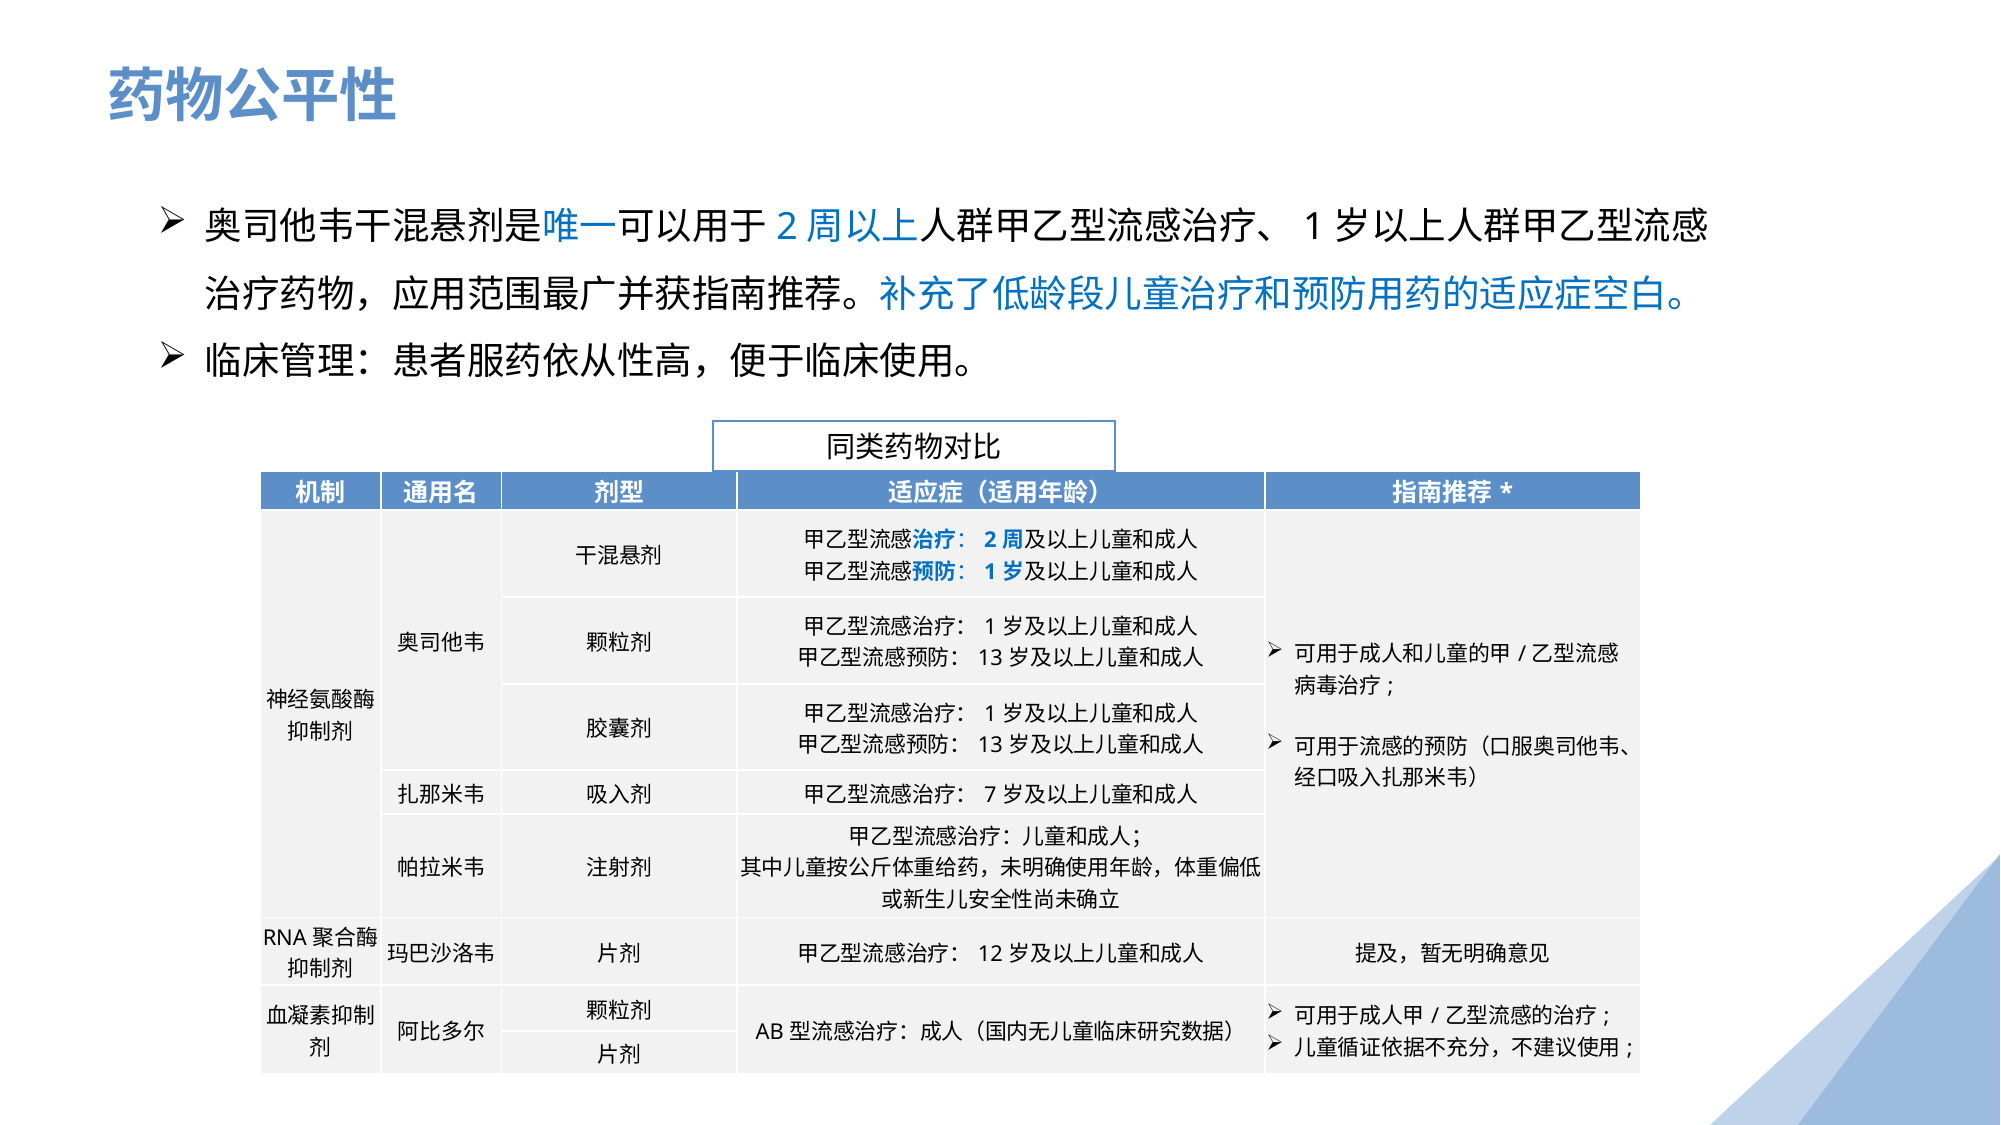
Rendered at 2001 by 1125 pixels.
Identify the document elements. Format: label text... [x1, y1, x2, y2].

table_cell 提及，暂无明确意见 [1266, 918, 1640, 984]
table_header 指南推荐* [1266, 472, 1640, 509]
table_cell 甲乙型流感治疗：2周及以上儿童和成人 甲乙型流感预防：1岁及以上儿童和成人 [738, 511, 1264, 596]
table_cell 注射剂 [502, 815, 736, 917]
table_cell 可用于成人甲/乙型流感的治疗; 儿童循证依据不充分，不建议使用; [1266, 986, 1640, 1073]
table_cell 片剂 [502, 1032, 736, 1073]
table_cell 颗粒剂 [502, 986, 736, 1030]
text_box 药物公平性 [92, 51, 583, 136]
table_header 适应症（适用年龄） [738, 472, 1264, 509]
table_cell 甲乙型流感治疗：1岁及以上儿童和成人 甲乙型流感预防：13岁及以上儿童和成人 [738, 685, 1264, 769]
table_cell 奥司他韦 [382, 511, 501, 769]
table_header 剂型 [502, 472, 736, 509]
table_cell 胶囊剂 [502, 685, 736, 769]
table_cell 甲乙型流感治疗：12岁及以上儿童和成人 [738, 918, 1264, 984]
table_cell 甲乙型流感治疗：7岁及以上儿童和成人 [738, 771, 1264, 813]
table_cell 吸入剂 [502, 771, 736, 813]
table_cell 阿比多尔 [382, 986, 501, 1073]
table_header 机制 [261, 472, 380, 509]
table_cell AB型流感治疗：成人（国内无儿童临床研究数据） [738, 986, 1264, 1073]
table_cell 可用于成人和儿童的甲/乙型流感病毒治疗; 可用于流感的预防（口服奥司他韦、经口吸入扎那米韦） [1266, 511, 1640, 917]
table_cell 玛巴沙洛韦 [382, 918, 501, 984]
table_cell 甲乙型流感治疗：儿童和成人； 其中儿童按公斤体重给药，未明确使用年龄，体重偏低或新生儿安全性尚未确立 [738, 815, 1264, 917]
table_cell 神经氨酸酶抑制剂 [261, 511, 380, 917]
text_box 同类药物对比 [712, 420, 1116, 472]
text_box 奥司他韦干混悬剂是唯一可以用于2周以上人群甲乙型流感治疗、1岁以上人群甲乙型流感治疗药物，应用范围最广并获指南推荐。补充了低龄段儿童治疗和预防用药的适应症空白。 临床管理：患者服药依从性高，便于临床使用。 [143, 172, 1758, 390]
table_cell 干混悬剂 [502, 511, 736, 596]
table_cell 扎那米韦 [382, 771, 501, 813]
table_cell 片剂 [502, 918, 736, 984]
table_cell 甲乙型流感治疗：1岁及以上儿童和成人 甲乙型流感预防：13岁及以上儿童和成人 [738, 598, 1264, 683]
table_cell 颗粒剂 [502, 598, 736, 683]
table_cell RNA聚合酶抑制剂 [261, 918, 380, 984]
table_cell 血凝素抑制剂 [261, 986, 380, 1073]
table_cell 帕拉米韦 [382, 815, 501, 917]
table_header 通用名 [382, 472, 501, 509]
